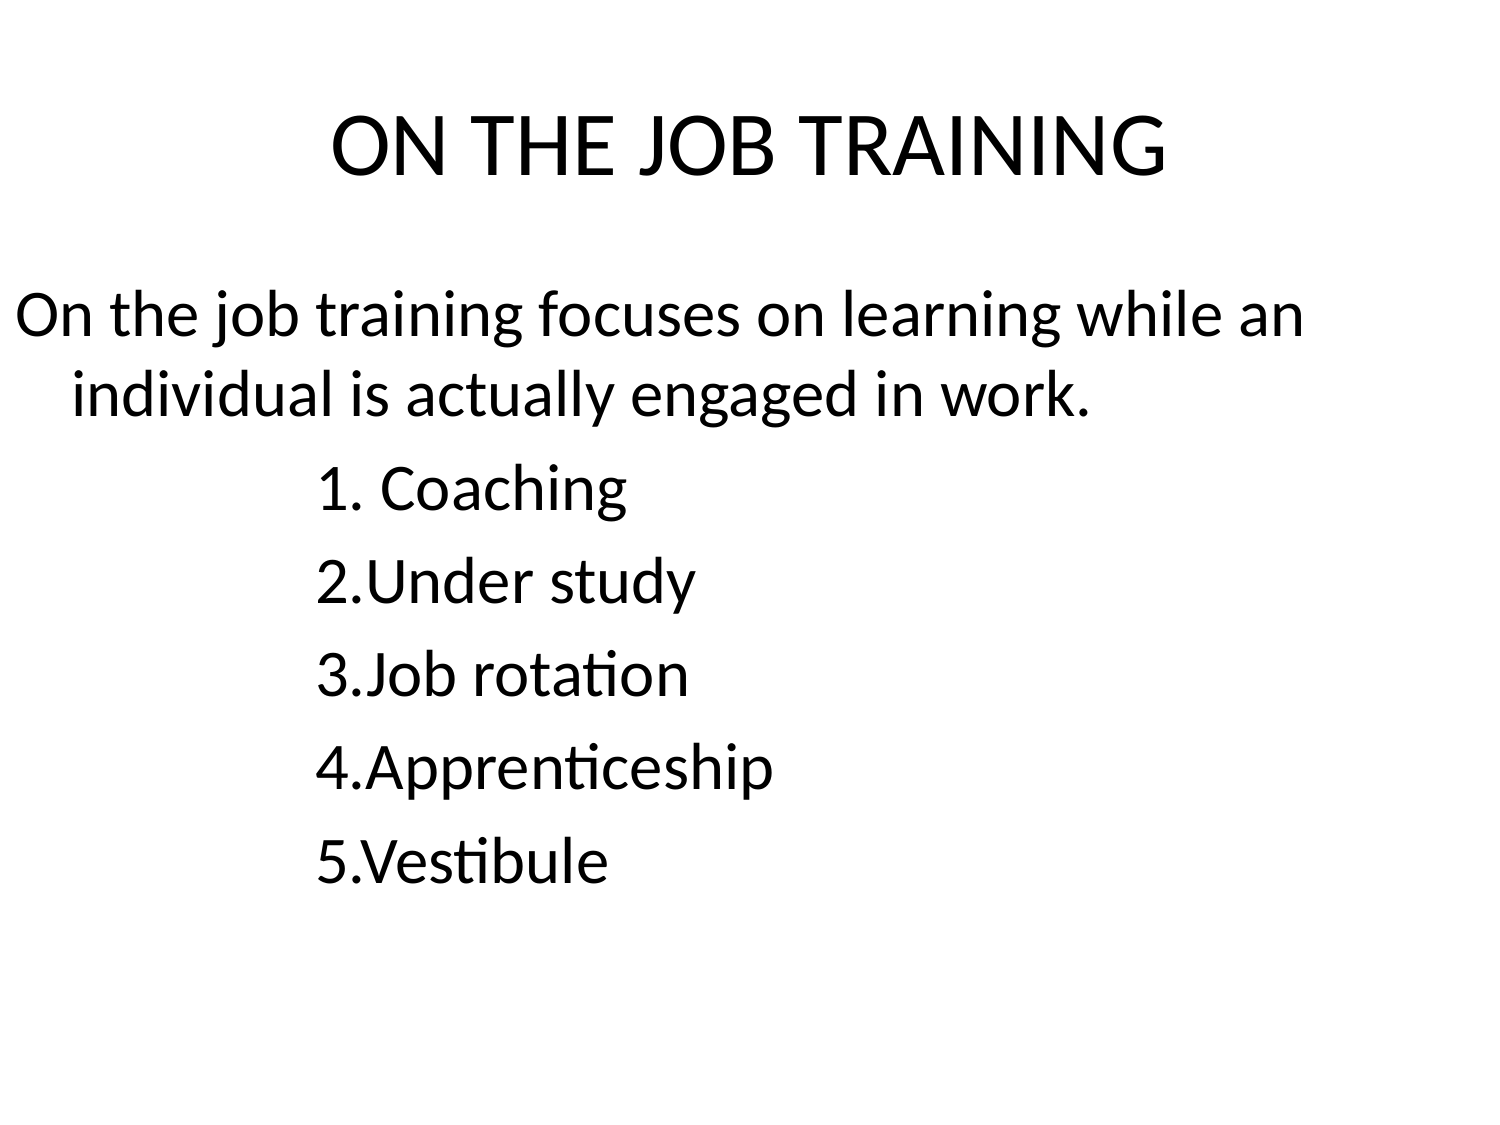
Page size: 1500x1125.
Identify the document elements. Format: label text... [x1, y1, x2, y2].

list On the job training focuses on learning while an individual is actually engaged in work. 1. Coaching 2.Under study 3.Job rotation 4.Apprenticeship 5.Vestibule [0, 262, 1425, 1005]
title ON THE JOB TRAINING [75, 45, 1425, 233]
